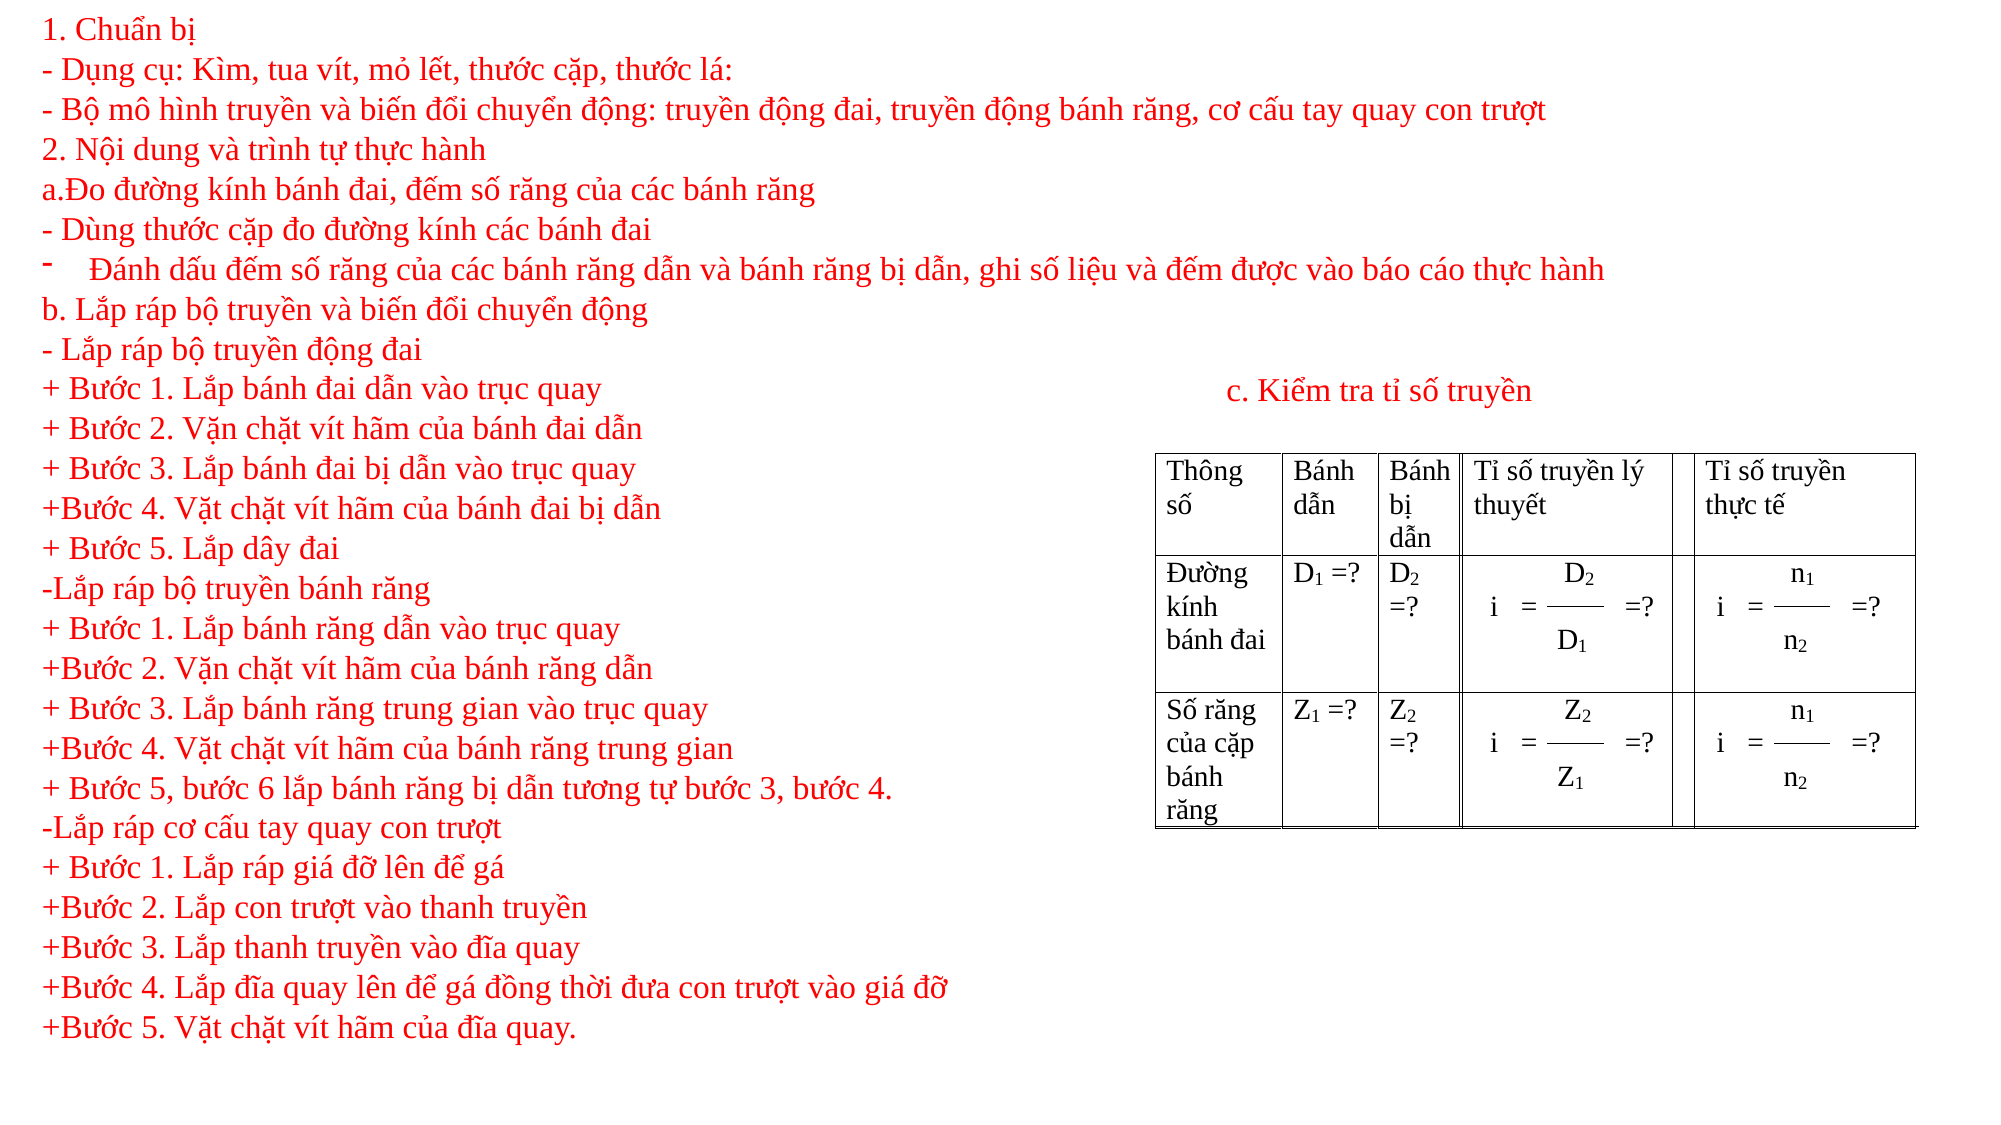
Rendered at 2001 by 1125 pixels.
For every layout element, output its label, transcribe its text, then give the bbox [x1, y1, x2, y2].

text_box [1154, 453, 2000, 858]
text_box 1. Chuẩn bị - Dụng cụ: Kìm, tua vít, mỏ lết, thước cặp, thước lá: - Bộ mô hình truyền và biến đổi chuyển động: truyền động đai, truyền động bánh răng, cơ cấu tay quay con trượt 2. Nội dung và trình tự thực hành a.Đo đường kính bánh đai, đếm số răng của các bánh răng - Dùng thước cặp đo đường kính các bánh đai Đánh dấu đếm số răng của các bánh răng dẫn và bánh răng bị dẫn, ghi số liệu và đếm được vào báo cáo thực hành b. Lắp ráp bộ truyền và biến đổi chuyển động - Lắp ráp bộ truyền động đai + Bước 1. Lắp bánh đai dẫn vào trục quay + Bước 2. Vặn chặt vít hãm của bánh đai dẫn + Bước 3. Lắp bánh đai bị dẫn vào trục quay +Bước 4. Vặt chặt vít hãm của bánh đai bị dẫn + Bước 5. Lắp dây đai -Lắp ráp bộ truyền bánh răng + Bước 1. Lắp bánh răng dẫn vào trục quay +Bước 2. Vặn chặt vít hãm của bánh răng dẫn + Bước 3. Lắp bánh răng trung gian vào trục quay +Bước 4. Vặt chặt vít hãm của bánh răng trung gian + Bước 5, bước 6 lắp bánh răng bị dẫn tương tự bước 3, bước 4. -Lắp ráp cơ cấu tay quay con trượt + Bước 1. Lắp ráp giá đỡ lên để gá +Bước 2. Lắp con trượt vào thanh truyền +Bước 3. Lắp thanh truyền vào đĩa quay +Bước 4. Lắp đĩa quay lên để gá đồng thời đưa con trượt vào giá đỡ +Bước 5. Vặt chặt vít hãm của đĩa quay. [27, 0, 1631, 1093]
text_box c. Kiểm tra tỉ số truyền [1211, 360, 1548, 416]
